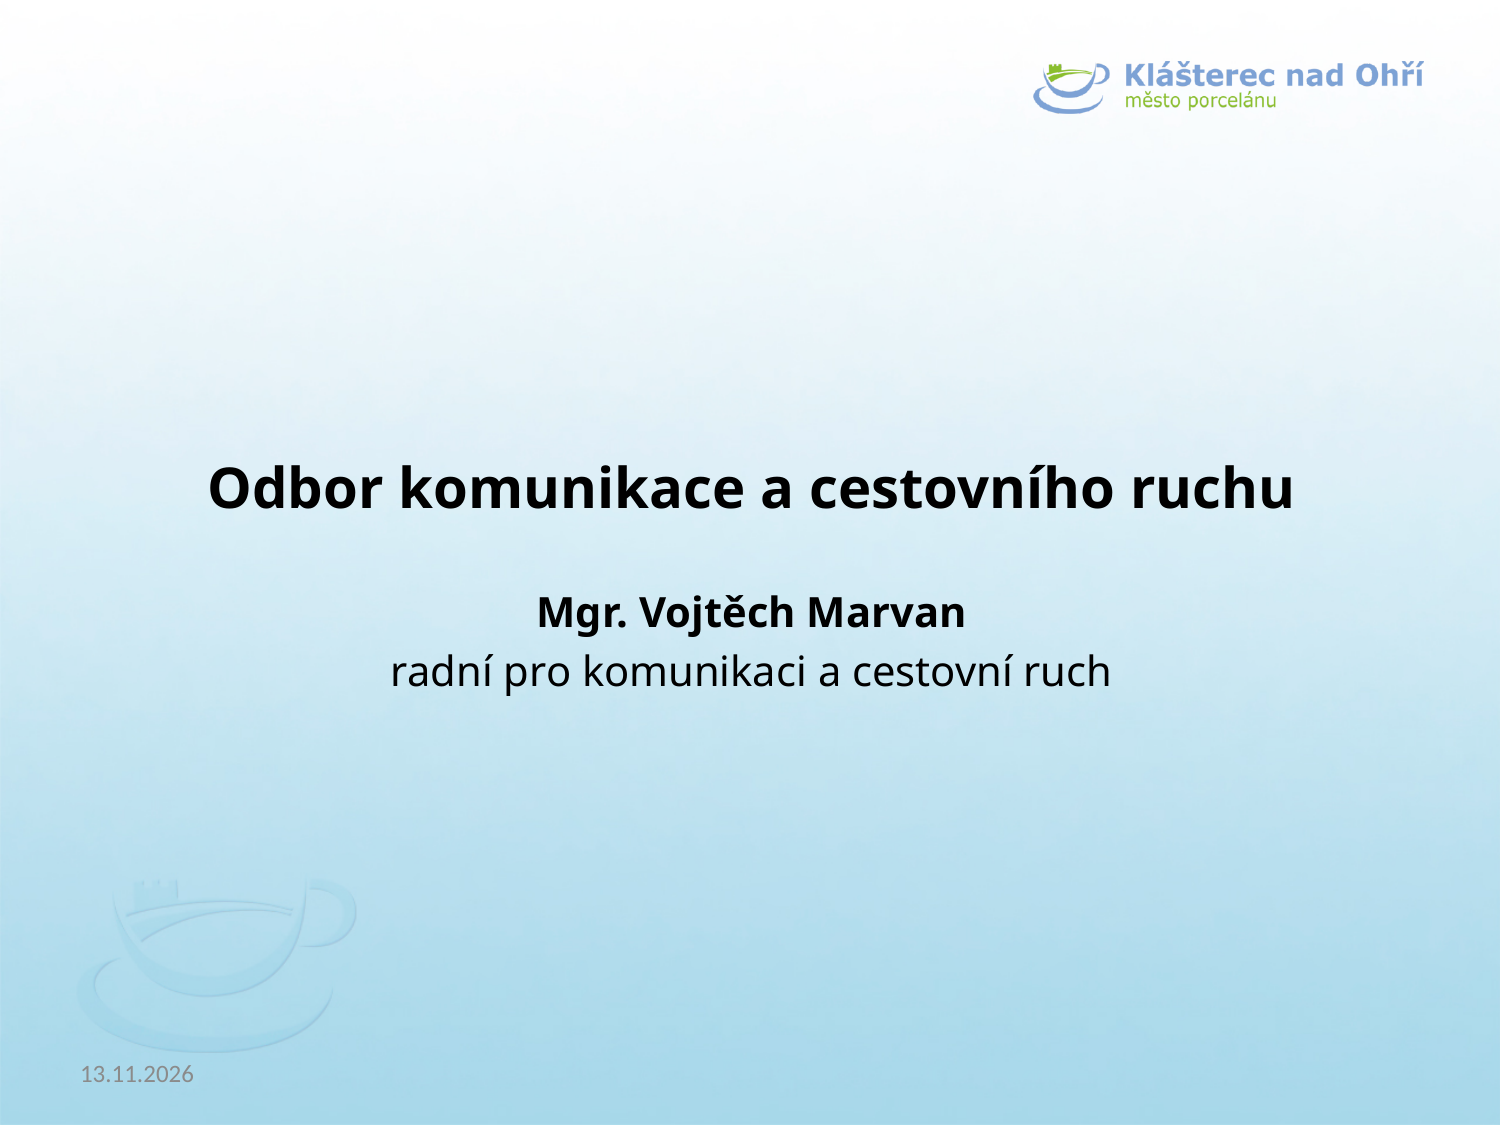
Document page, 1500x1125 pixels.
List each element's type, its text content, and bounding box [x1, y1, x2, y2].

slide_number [64, 1042, 415, 1103]
list Odbor komunikace a cestovního ruchu Mgr. Vojtěch Marvan radní pro komunikaci a cestovní ruch [76, 444, 1427, 917]
picture [0, 0, 1500, 1125]
